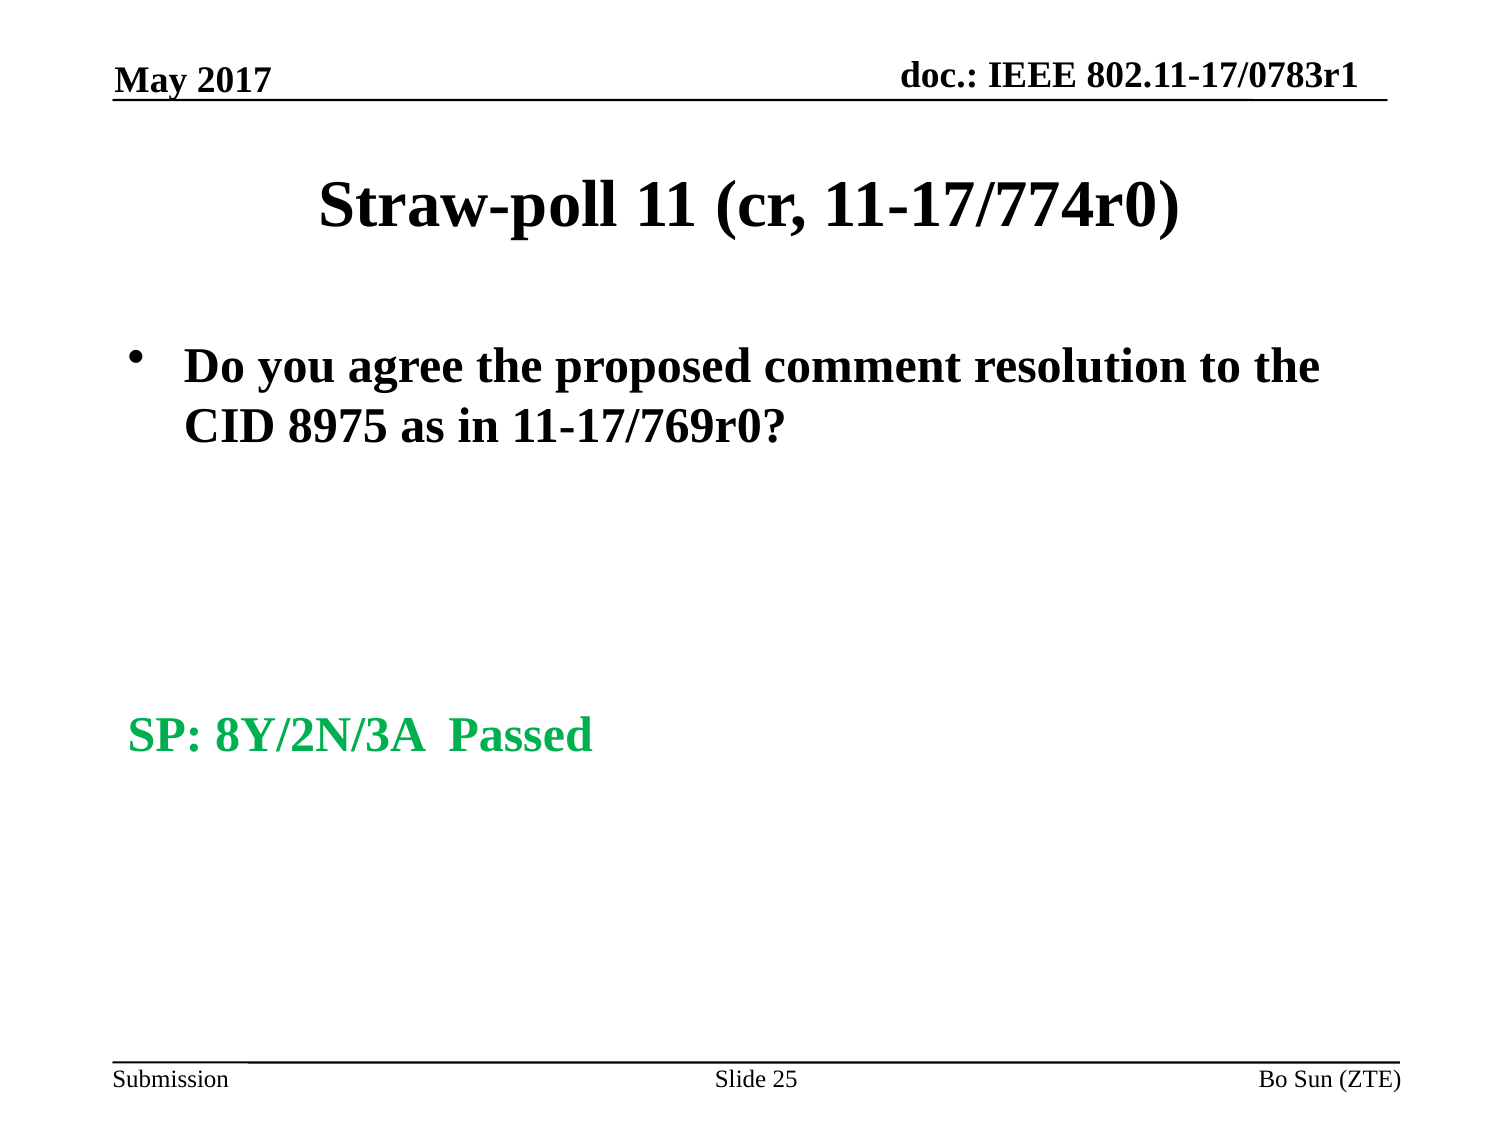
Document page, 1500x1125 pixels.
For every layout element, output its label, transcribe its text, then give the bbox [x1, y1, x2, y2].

list Do you agree the proposed comment resolution to the CID 8975 as in 11-17/769r0? SP: 8Y/2N/3A Passed [112, 324, 1388, 1000]
title Straw-poll 11 (cr, 11-17/774r0) [112, 112, 1388, 288]
footer Bo Sun (ZTE) [1200, 1061, 1402, 1093]
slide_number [114, 54, 274, 101]
slide_number Slide 25 [712, 1061, 800, 1093]
